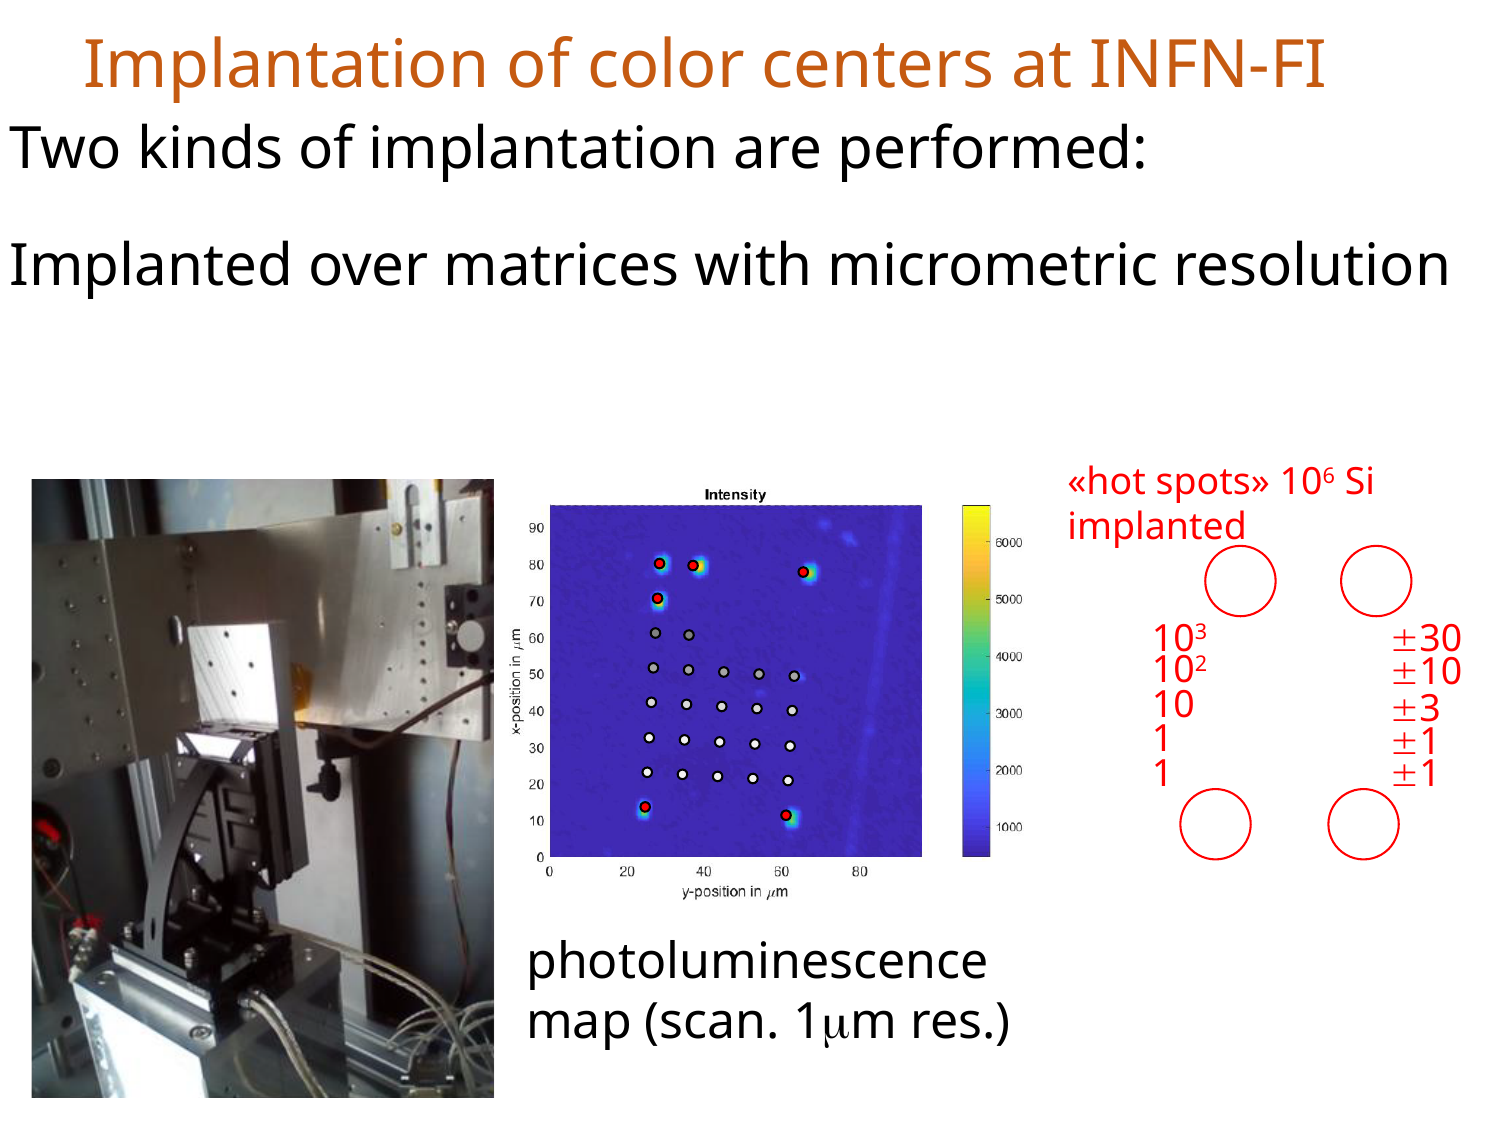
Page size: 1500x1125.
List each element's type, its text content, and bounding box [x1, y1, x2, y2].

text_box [597, 612, 851, 767]
text_box Implanted over matrices with micrometric resolution [0, 219, 1489, 305]
text_box Two kinds of implantation are performed: [0, 103, 1489, 188]
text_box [1052, 449, 1500, 860]
text_box Implantation of color centers at INFN-FI [68, 13, 1432, 108]
picture [31, 479, 495, 1098]
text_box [494, 479, 1097, 1058]
